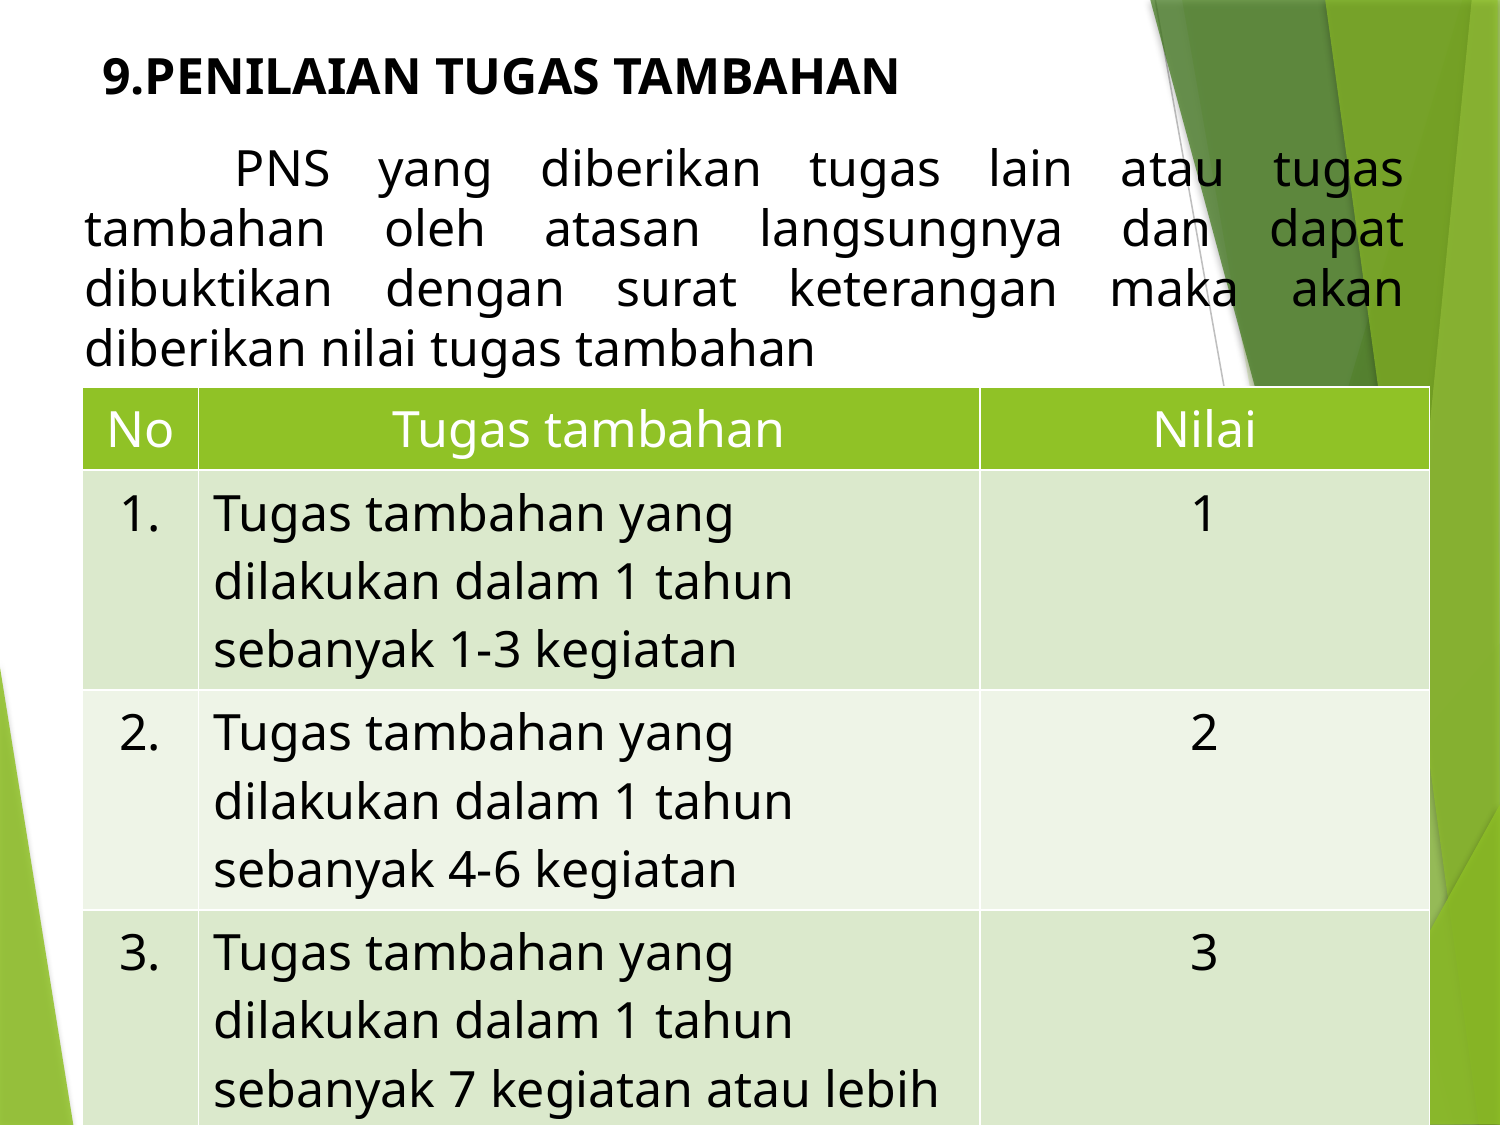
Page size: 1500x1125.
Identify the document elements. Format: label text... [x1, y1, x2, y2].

table_cell 1 [981, 471, 1429, 689]
text_box 9.PENILAIAN TUGAS TAMBAHAN [87, 37, 1463, 141]
table_cell 3. [83, 911, 198, 1125]
text_box PNS yang diberikan tugas lain atau tugas tambahan oleh atasan langsungnya dan dapat dibuktikan dengan surat keterangan maka akan diberikan nilai tugas tambahan [70, 128, 1421, 404]
table_cell 2 [981, 691, 1429, 909]
table_cell Tugas tambahan yang dilakukan dalam 1 tahun sebanyak 1-3 kegiatan [199, 471, 979, 689]
table_cell 2. [83, 691, 198, 909]
table_header No [83, 388, 198, 469]
table_header Tugas tambahan [199, 388, 979, 469]
table_cell 1. [83, 471, 198, 689]
table_cell 3 [981, 911, 1429, 1125]
table_header Nilai [981, 388, 1429, 469]
table_cell Tugas tambahan yang dilakukan dalam 1 tahun sebanyak 4-6 kegiatan [199, 691, 979, 909]
table_cell Tugas tambahan yang dilakukan dalam 1 tahun sebanyak 7 kegiatan atau lebih [199, 911, 979, 1125]
